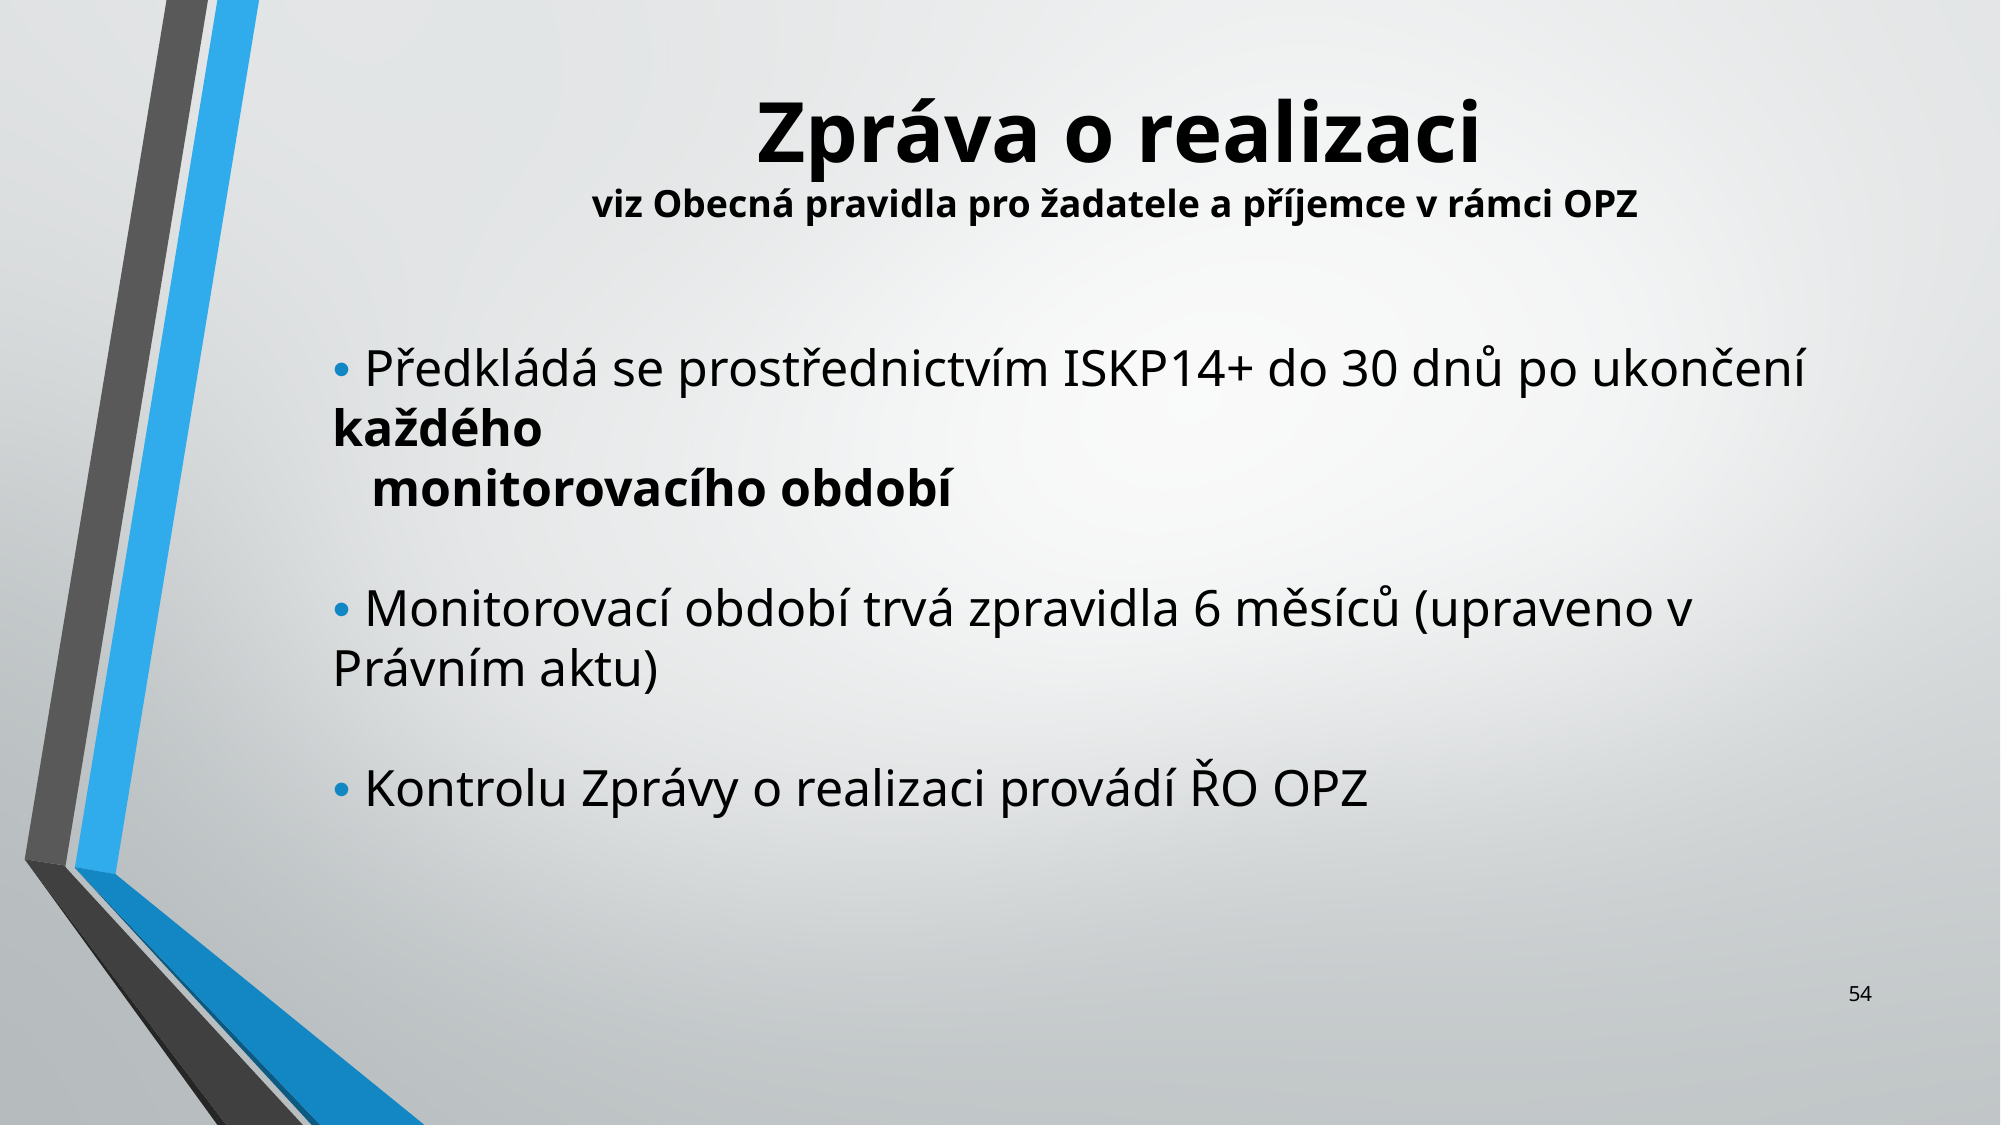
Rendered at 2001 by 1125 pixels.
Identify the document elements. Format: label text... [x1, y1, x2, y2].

text_box • Předkládá se prostřednictvím ISKP14+ do 30 dnů po ukončení každého monitorovacího období • Monitorovací období trvá zpravidla 6 měsíců (upraveno v Právním aktu) • Kontrolu Zprávy o realizaci provádí ŘO OPZ [318, 329, 1891, 825]
slide_number 54 [1796, 965, 1887, 1025]
text_box Zpráva o realizaci viz Obecná pravidla pro žadatele a příjemce v rámci OPZ [459, 27, 1782, 329]
